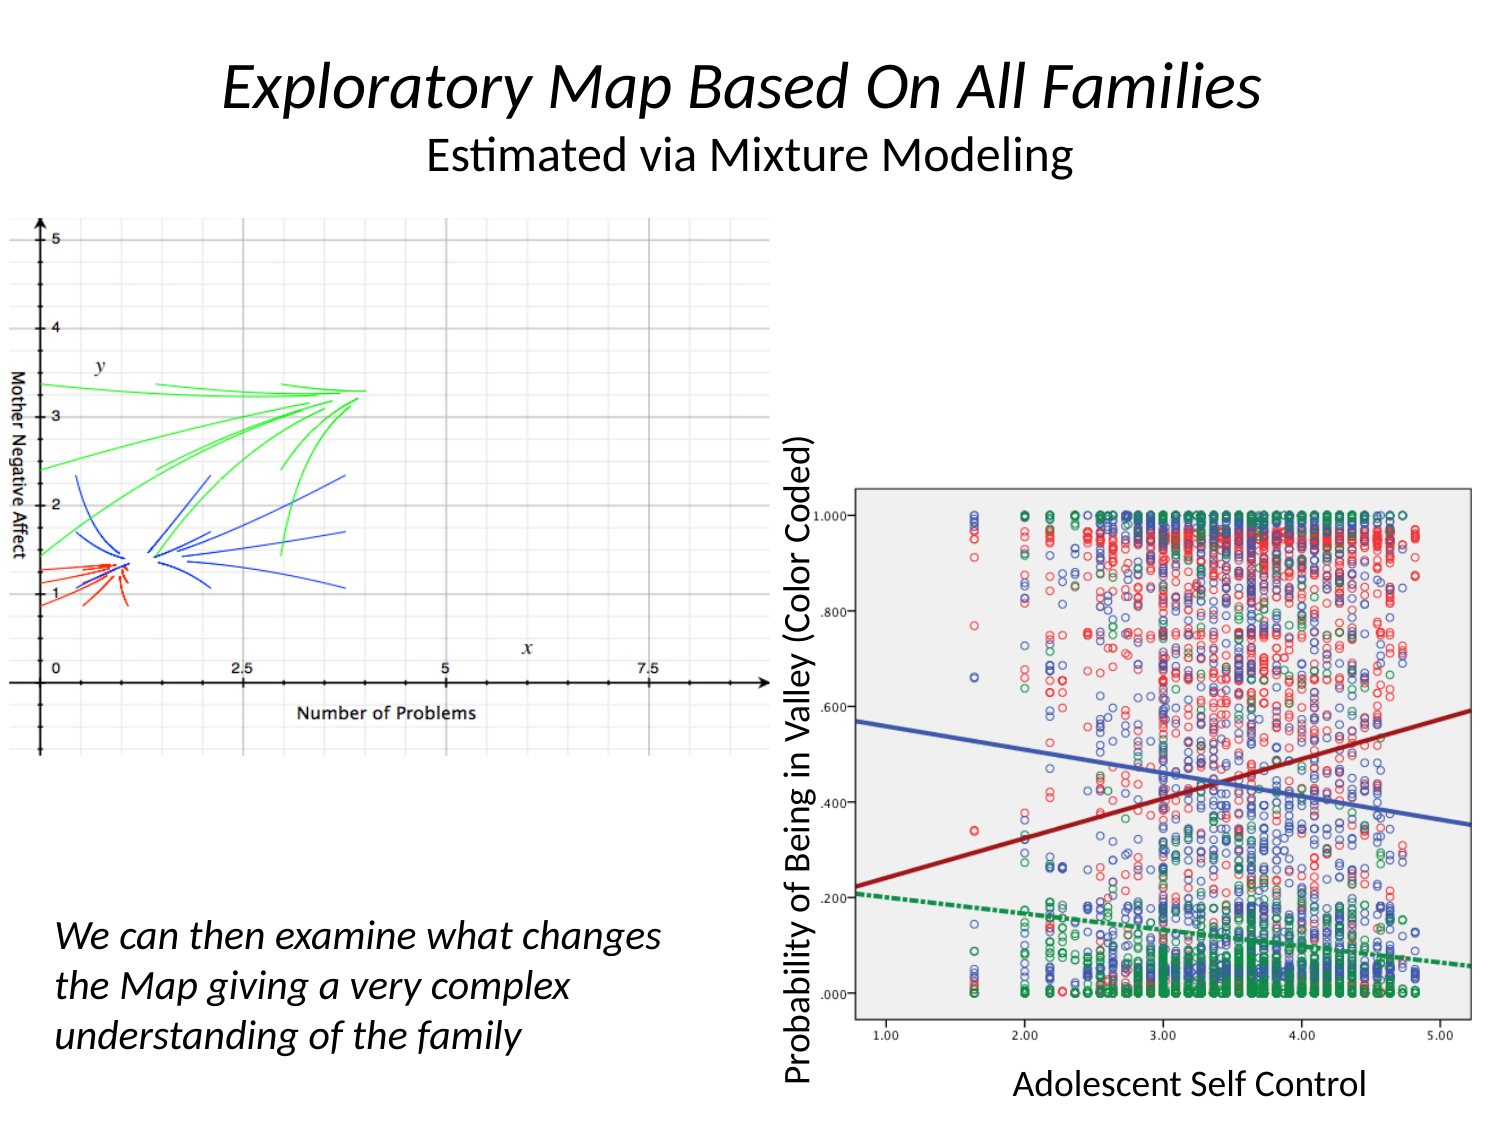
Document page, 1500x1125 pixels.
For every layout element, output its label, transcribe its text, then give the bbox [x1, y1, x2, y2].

picture [8, 216, 771, 757]
text_box Probability of Being in Valley (Color Coded) [764, 419, 825, 1101]
picture [800, 480, 1500, 1051]
text_box Adolescent Self Control [997, 1060, 1383, 1112]
title Exploratory Map Based On All Families Estimated via Mixture Modeling [75, 17, 1425, 206]
text_box We can then examine what changes the Map giving a very complex understanding of the family [39, 900, 686, 1066]
